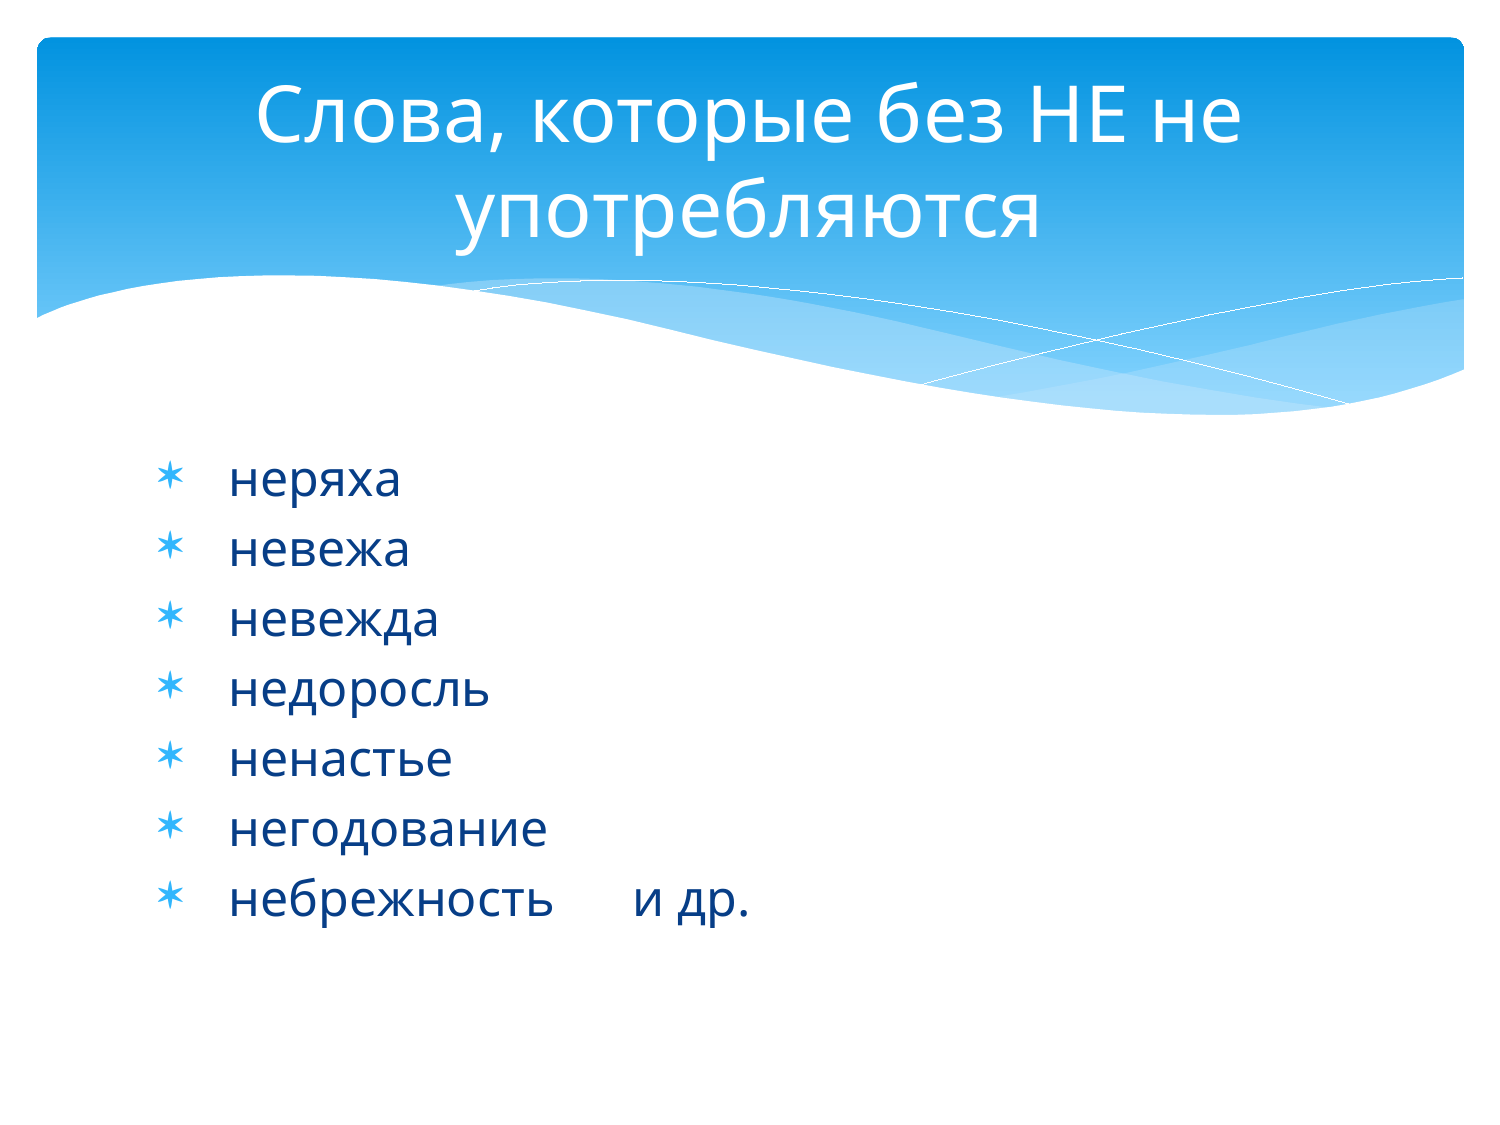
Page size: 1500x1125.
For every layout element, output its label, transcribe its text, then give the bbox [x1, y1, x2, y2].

title Слова, которые без НЕ не употребляются [75, 55, 1425, 261]
list неряха невежа невежда недоросль ненастье негодование небрежность и др. [143, 438, 1359, 1005]
